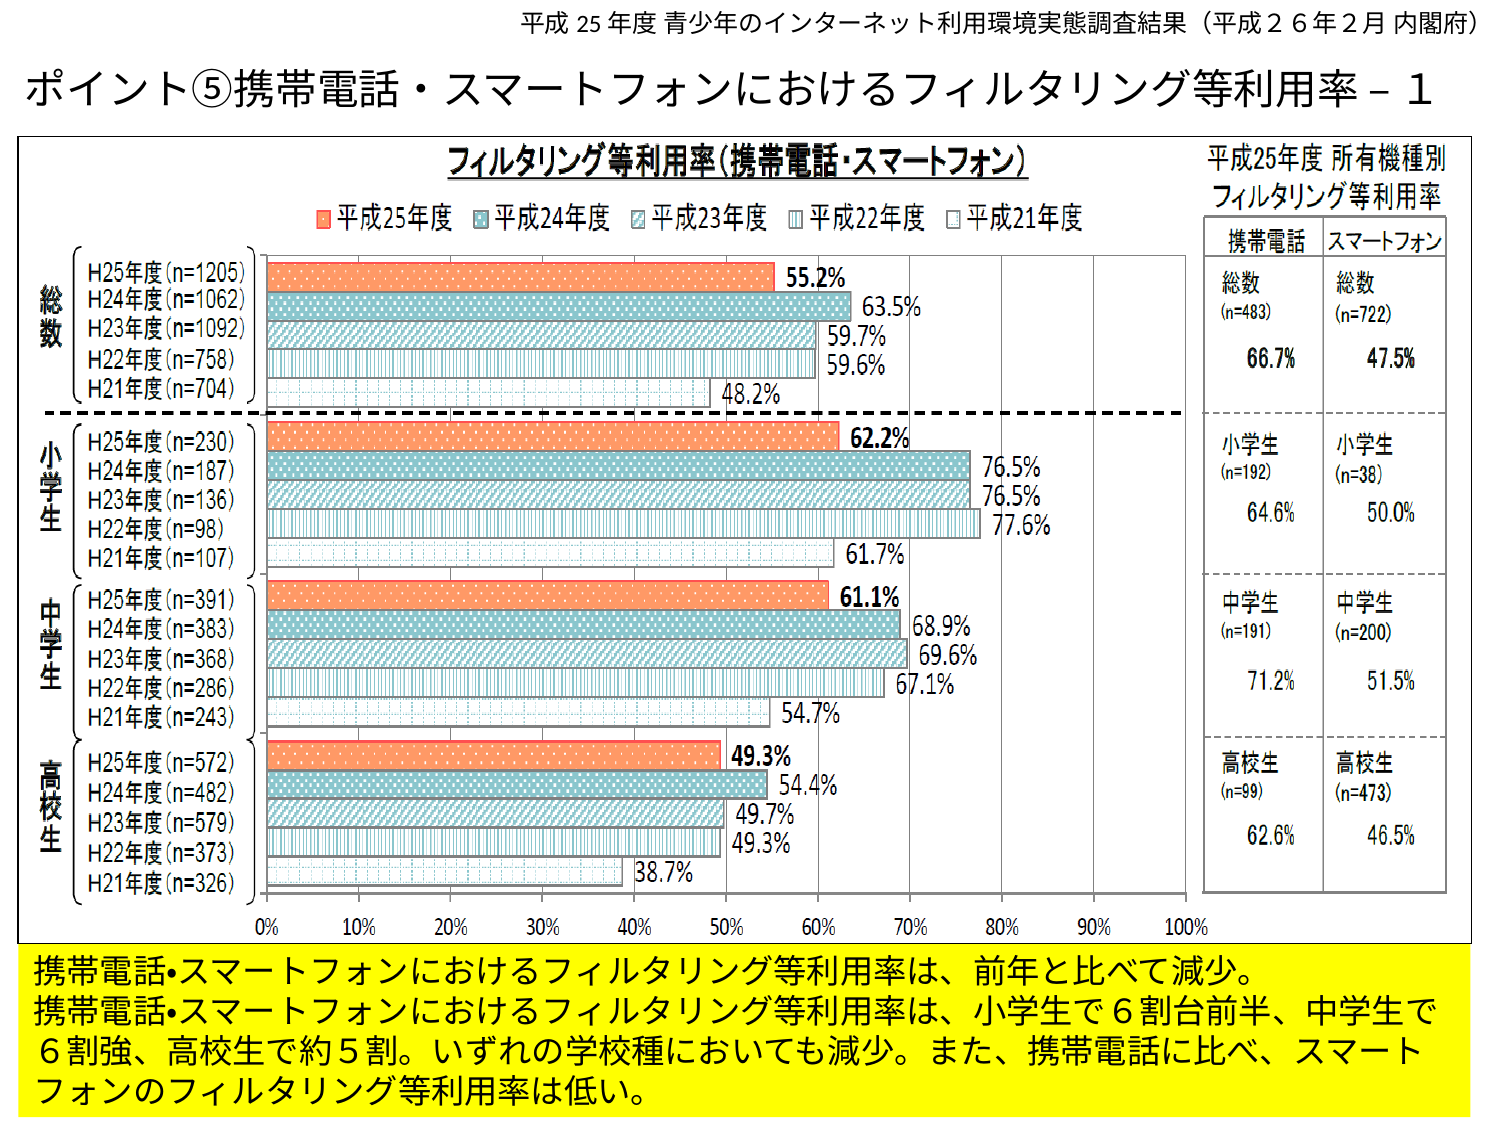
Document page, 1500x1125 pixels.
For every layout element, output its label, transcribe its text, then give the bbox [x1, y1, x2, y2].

text_box 平成25年度 青少年のインターネット利用環境実態調査結果（平成２６年２月 内閣府） [398, 0, 1500, 45]
picture [18, 136, 1471, 943]
text_box ポイント➄携帯電話・スマートフォンにおけるフィルタリング等利用率 – １ [10, 55, 1471, 121]
text_box 携帯電話・スマートフォンにおけるフィルタリング等利用率は、前年と比べて減少。 携帯電話・スマートフォンにおけるフィルタリング等利用率は、小学生で６割台前半、中学生で６割強、高校生で約５割。いずれの学校種においても減少。また、携帯電話に比べ、スマートフォンのフィルタリング等利用率は低い。 [18, 951, 1471, 1118]
